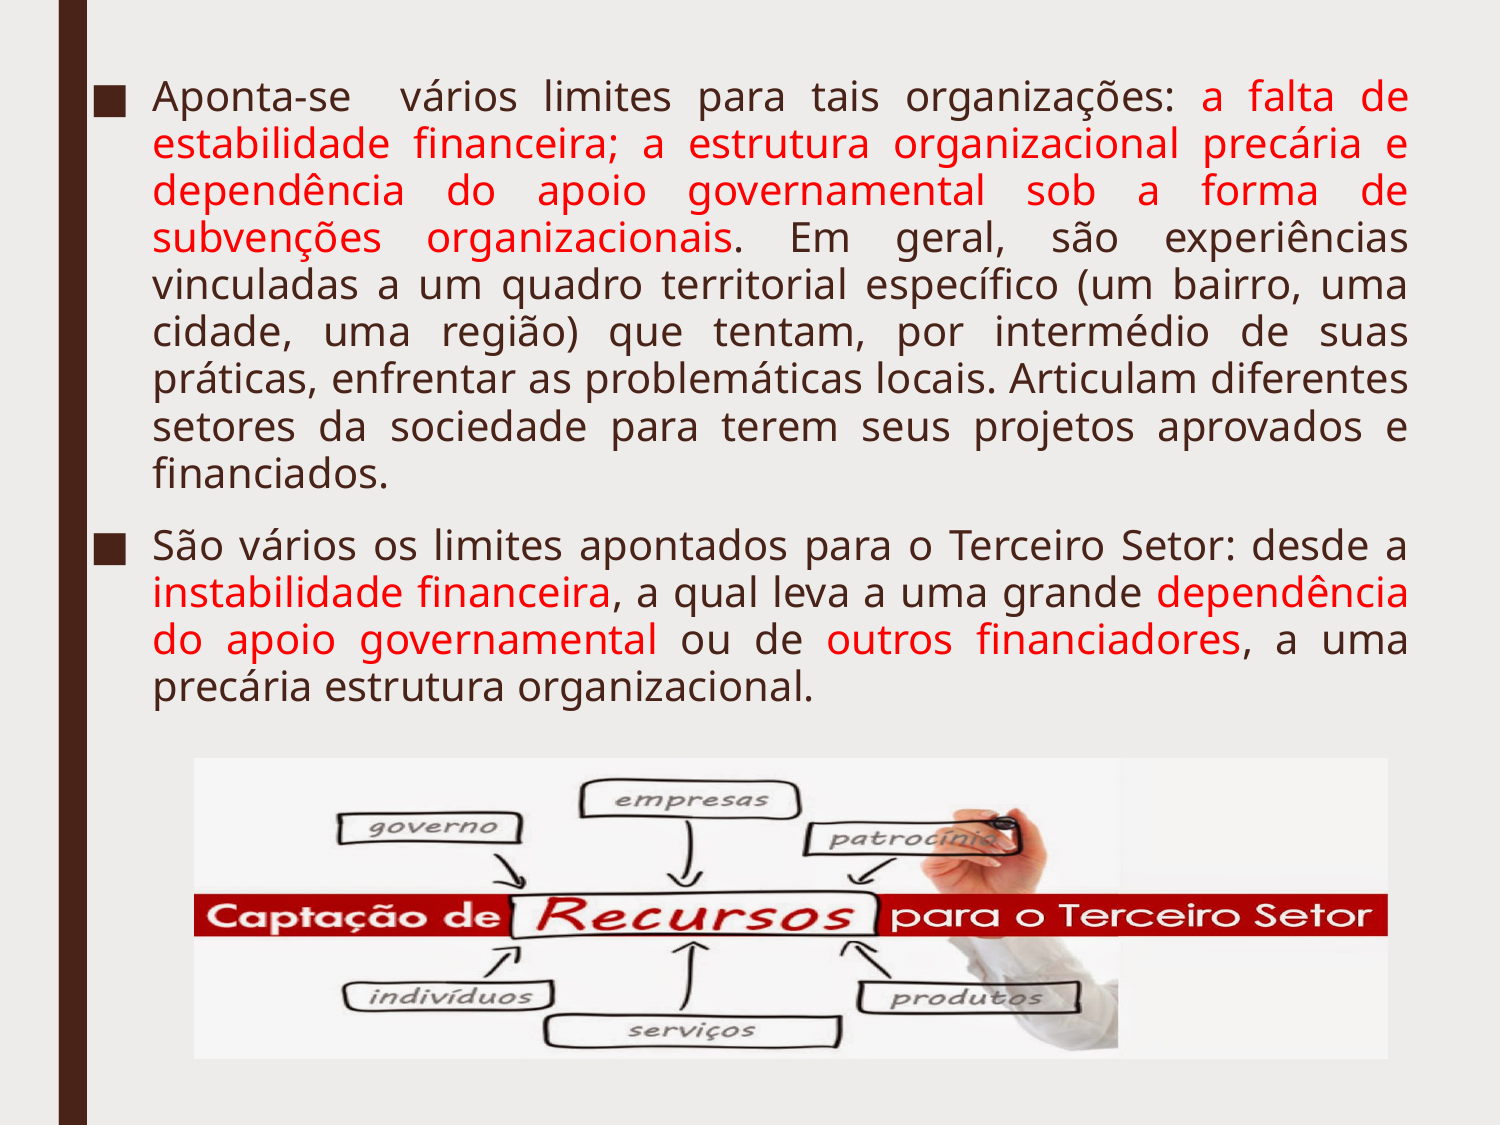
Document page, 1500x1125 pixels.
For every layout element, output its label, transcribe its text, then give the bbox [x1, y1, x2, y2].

list Aponta-se vários limites para tais organizações: a falta de estabilidade financeira; a estrutura organizacional precária e dependência do apoio governamental sob a forma de subvenções organizacionais. Em geral, são experiências vinculadas a um quadro territorial específico (um bairro, uma cidade, uma região) que tentam, por intermédio de suas práticas, enfrentar as problemáticas locais. Articulam diferentes setores da sociedade para terem seus projetos aprovados e financiados. São vários os limites apontados para o Terceiro Setor: desde a instabilidade financeira, a qual leva a uma grande dependência do apoio governamental ou de outros financiadores, a uma precária estrutura organizacional. [75, 66, 1425, 1125]
picture [194, 758, 1388, 1059]
